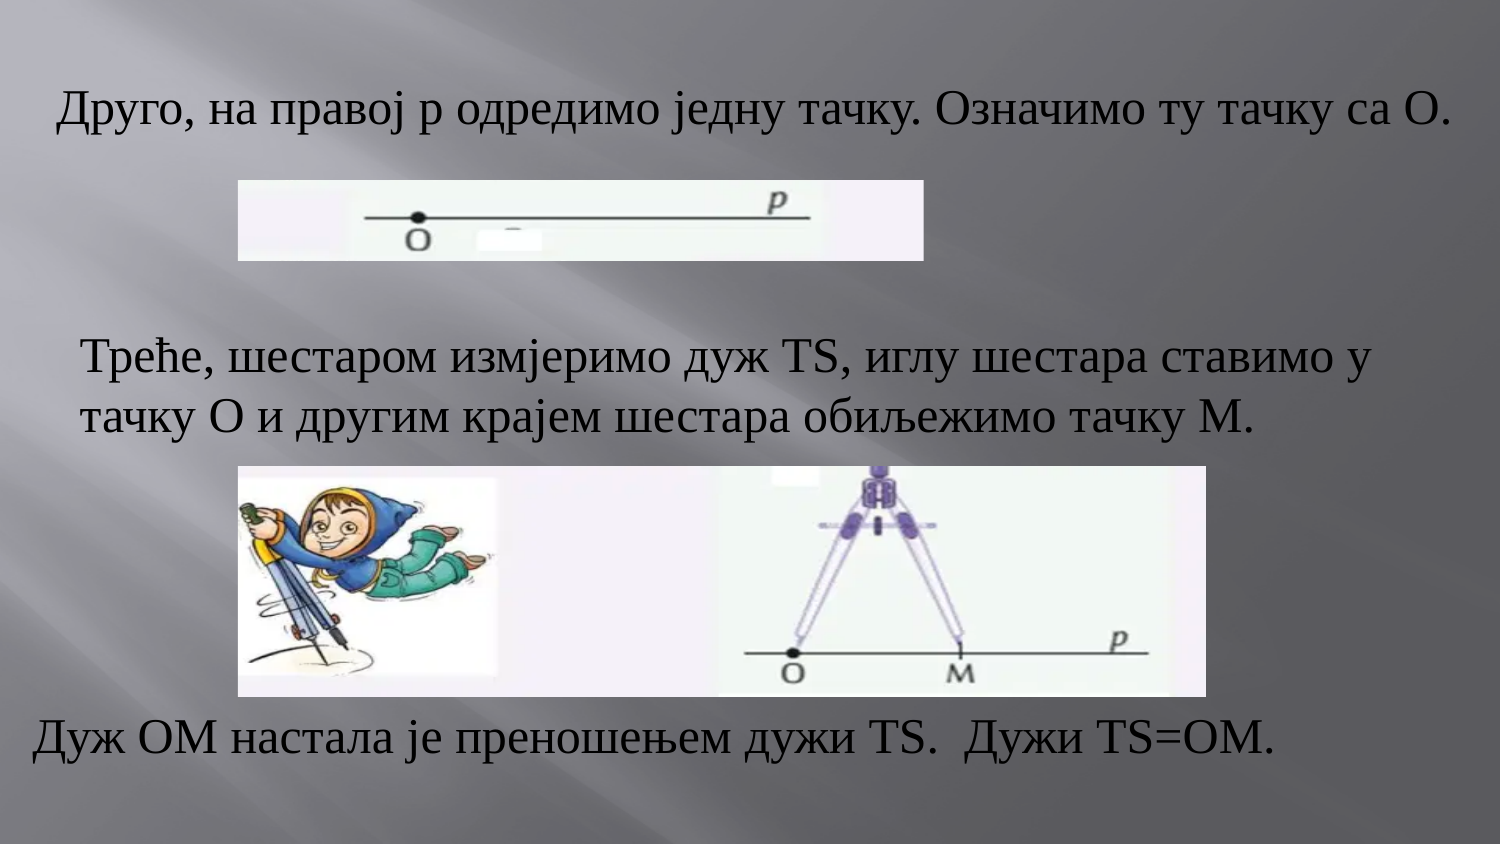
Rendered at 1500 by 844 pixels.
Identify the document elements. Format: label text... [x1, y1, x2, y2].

text_box Дуж OM настала је преношењем дужи TS. Дужи ТS=OM. [17, 696, 1428, 772]
text_box Треће, шестаром измјеримо дуж TS, иглу шестара ставимо у тачку О и другим крајем шестара обиљежимо тачку М. [64, 315, 1448, 451]
picture [237, 180, 924, 261]
picture [237, 465, 1207, 697]
text_box Друго, на правој p одредимо једну тачку. Означимо ту тачку са О. [41, 67, 1500, 143]
